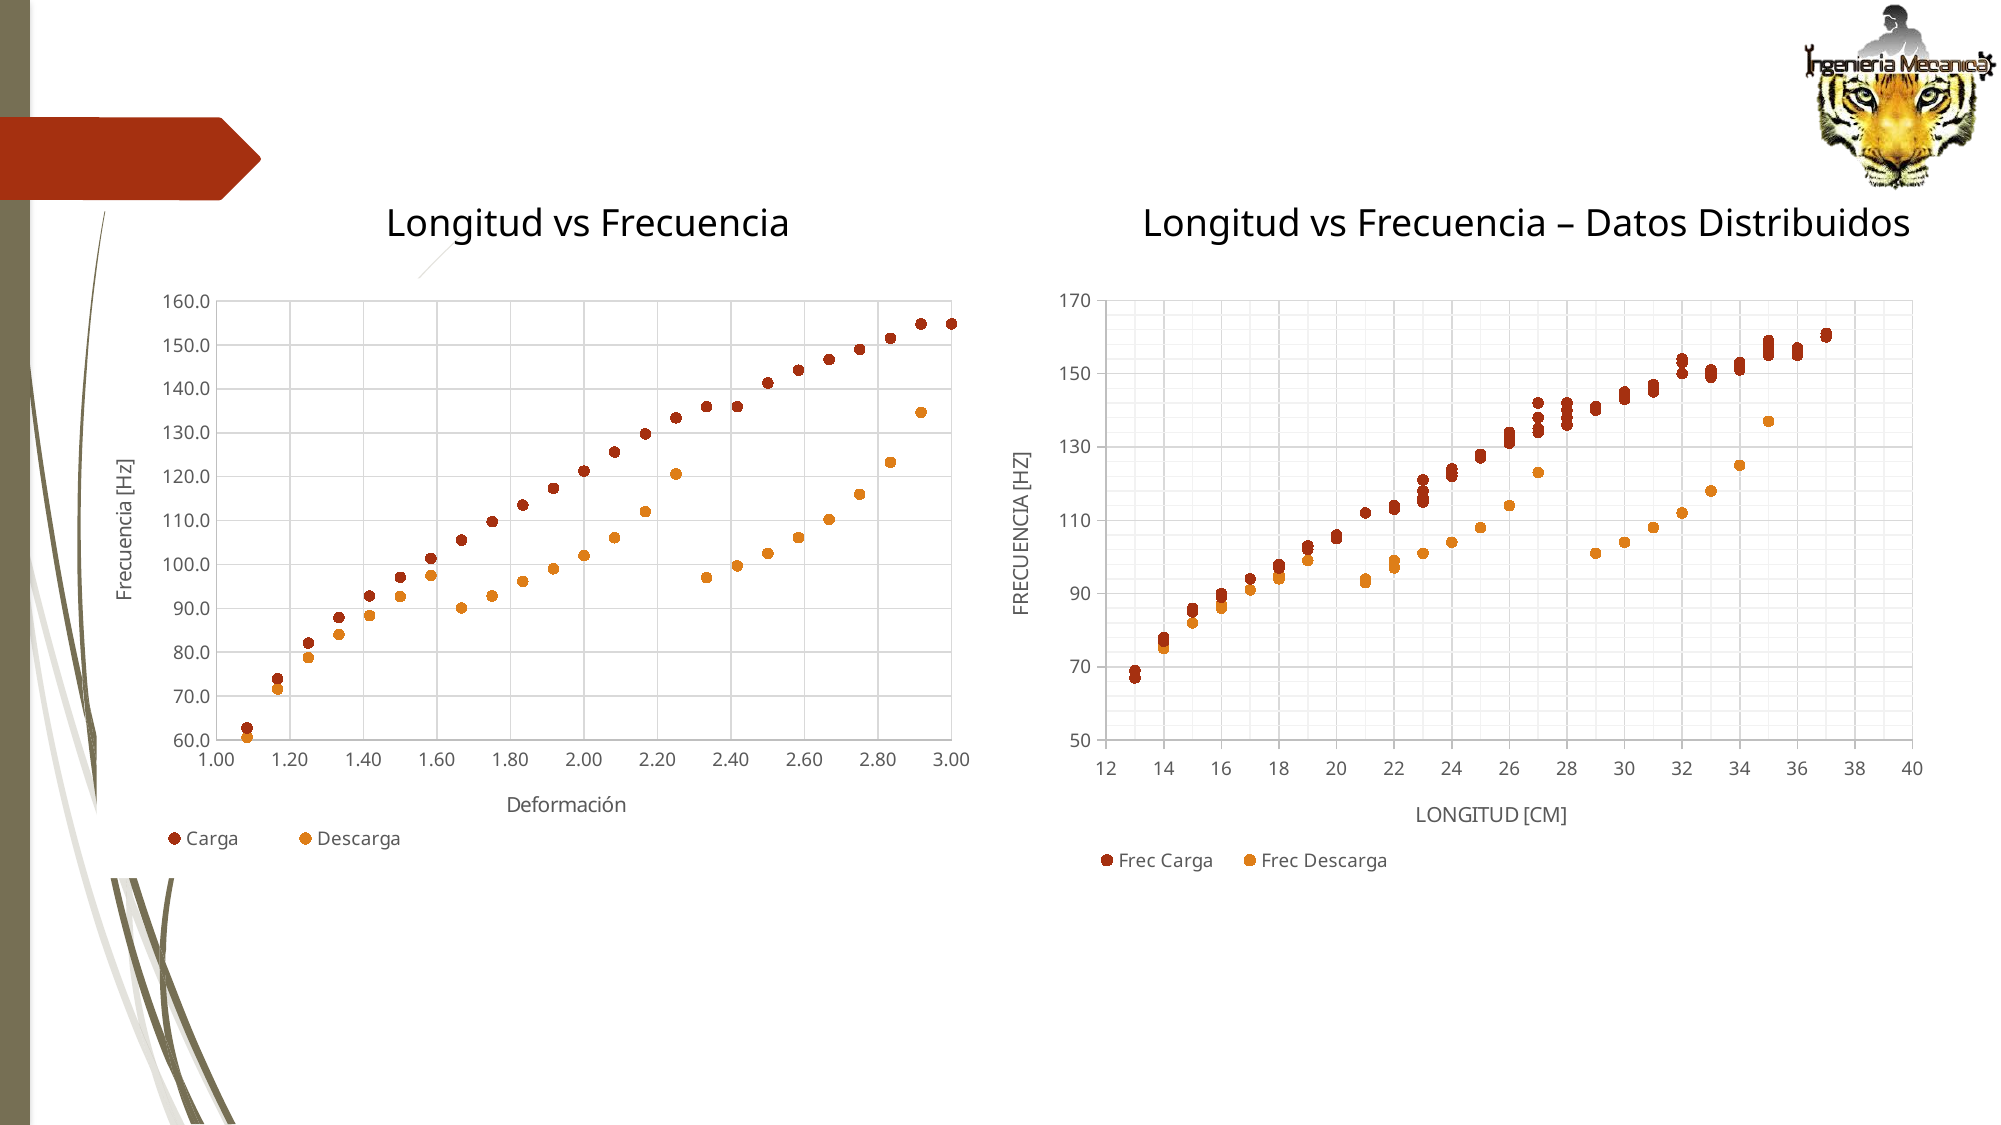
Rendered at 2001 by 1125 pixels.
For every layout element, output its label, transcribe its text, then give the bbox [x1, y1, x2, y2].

picture [1799, 0, 2000, 195]
chart [96, 262, 1946, 898]
text_box Longitud vs Frecuencia [371, 191, 816, 252]
text_box Longitud vs Frecuencia – Datos Distribuidos [1127, 191, 1937, 252]
